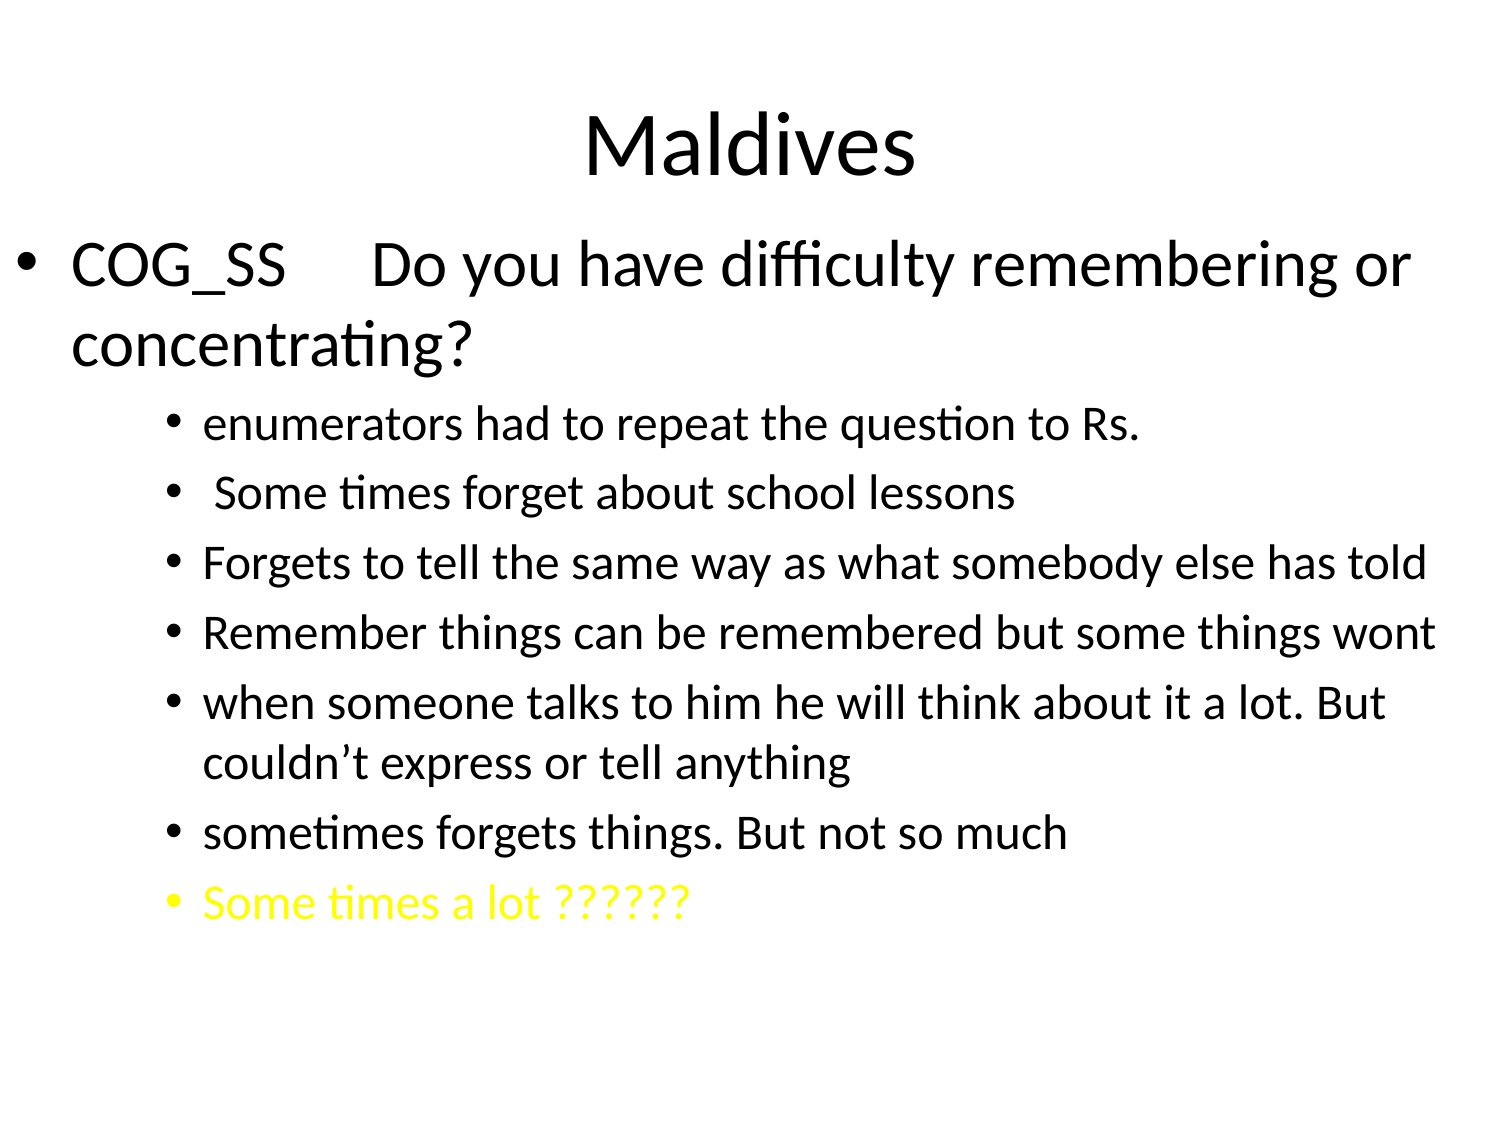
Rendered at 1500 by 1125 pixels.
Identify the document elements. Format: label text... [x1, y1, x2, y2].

title Maldives [75, 45, 1425, 212]
list COG_SS Do you have difficulty remembering or concentrating? enumerators had to repeat the question to Rs. Some times forget about school lessons Forgets to tell the same way as what somebody else has told Remember things can be remembered but some things wont when someone talks to him he will think about it a lot. But couldn’t express or tell anything sometimes forgets things. But not so much Some times a lot ?????? [0, 212, 1500, 1050]
